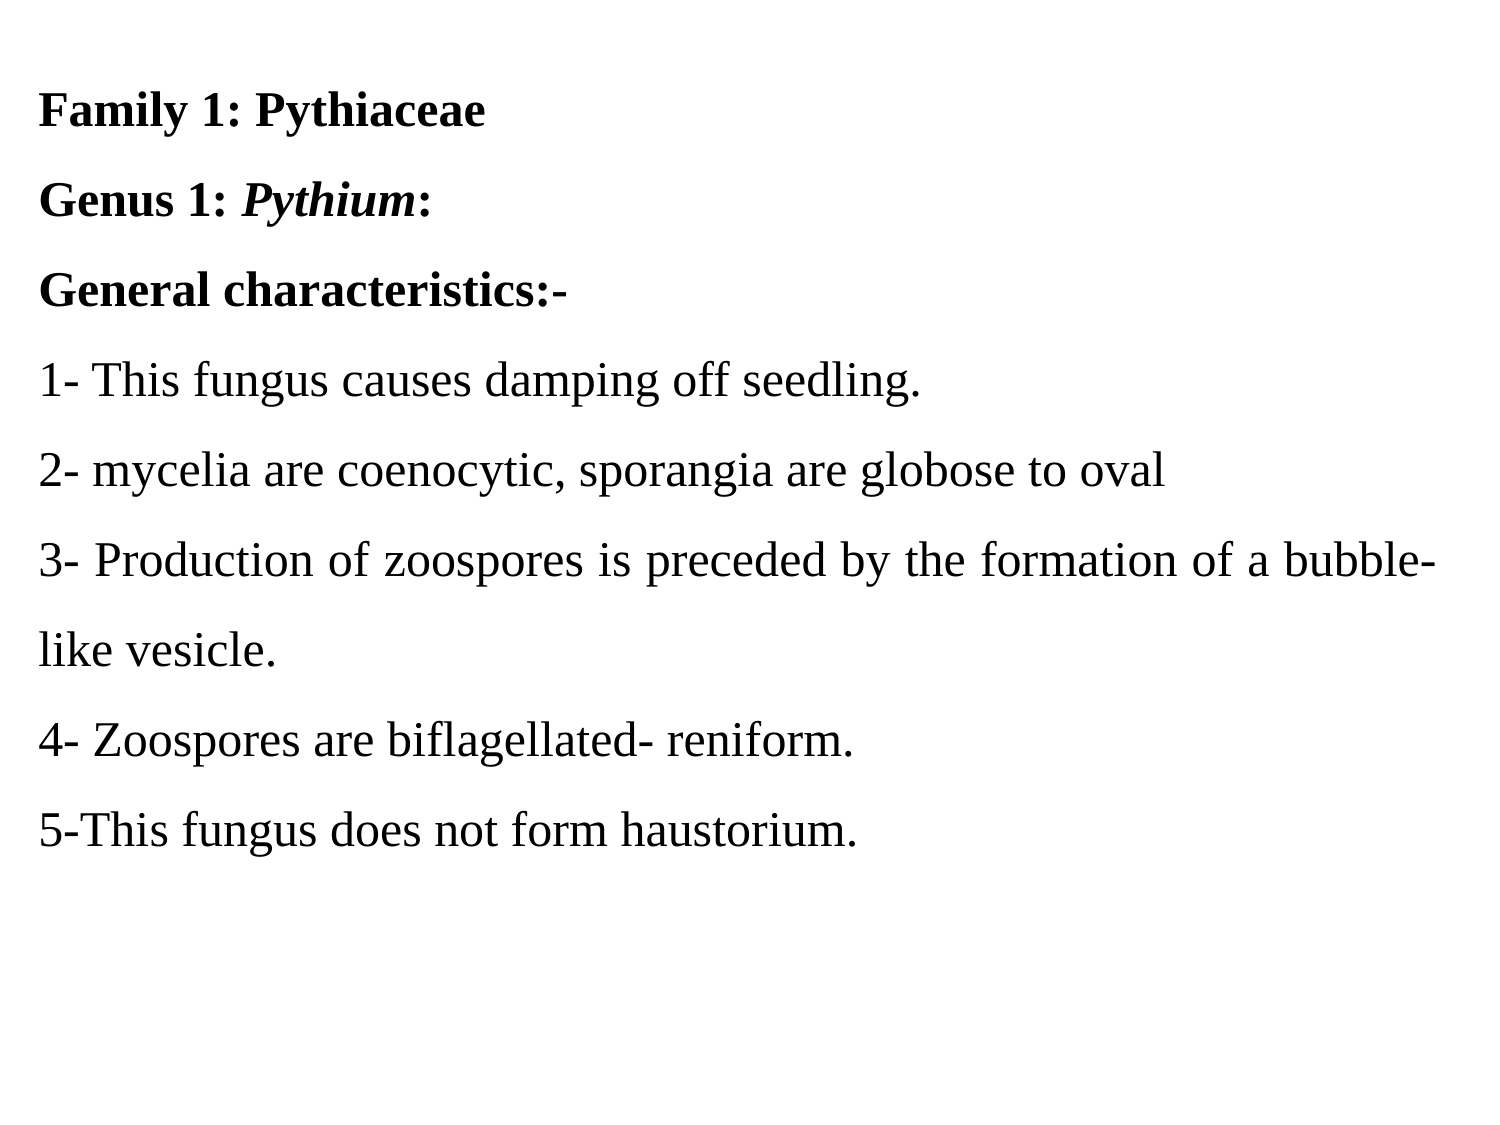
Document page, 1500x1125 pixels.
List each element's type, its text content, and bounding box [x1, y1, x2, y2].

text_box Family 1: Pythiaceae Genus 1: Pythium: General characteristics:- 1- This fungus causes damping off seedling. 2- mycelia are coenocytic, sporangia are globose to oval 3- Production of zoospores is preceded by the formation of a bubble-like vesicle. 4- Zoospores are biflagellated- reniform. 5-This fungus does not form haustorium. [23, 39, 1454, 865]
